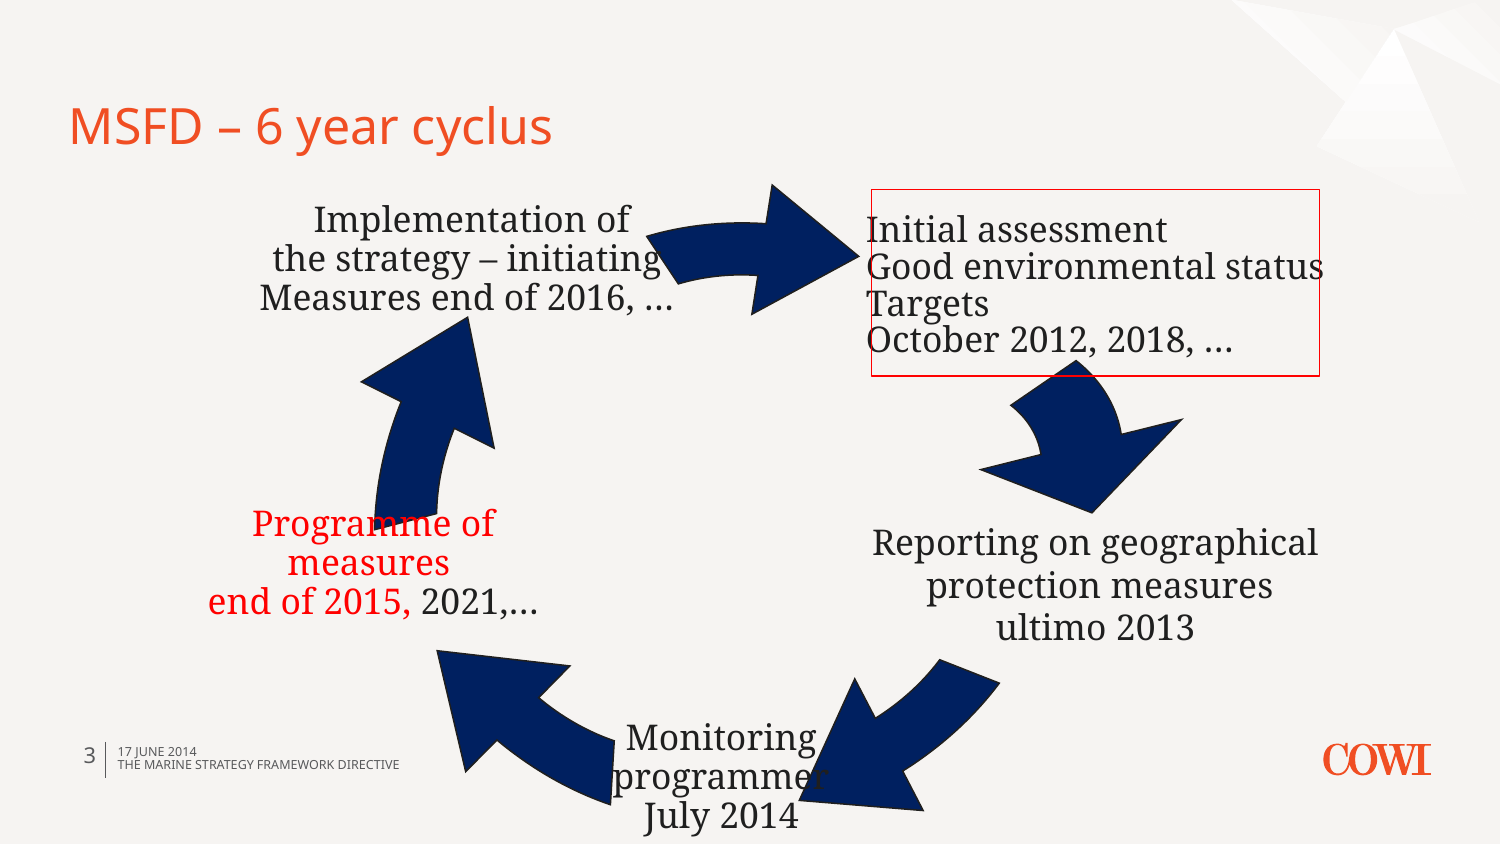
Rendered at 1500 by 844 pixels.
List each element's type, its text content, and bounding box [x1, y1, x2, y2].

footer The Marine Strategy Framework Directive [117, 762, 274, 774]
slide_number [117, 746, 274, 758]
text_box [279, 195, 1189, 844]
slide_number 3 [29, 733, 97, 796]
text_box [869, 188, 1321, 378]
title MSFD – 6 year cyclus [68, 100, 1432, 212]
